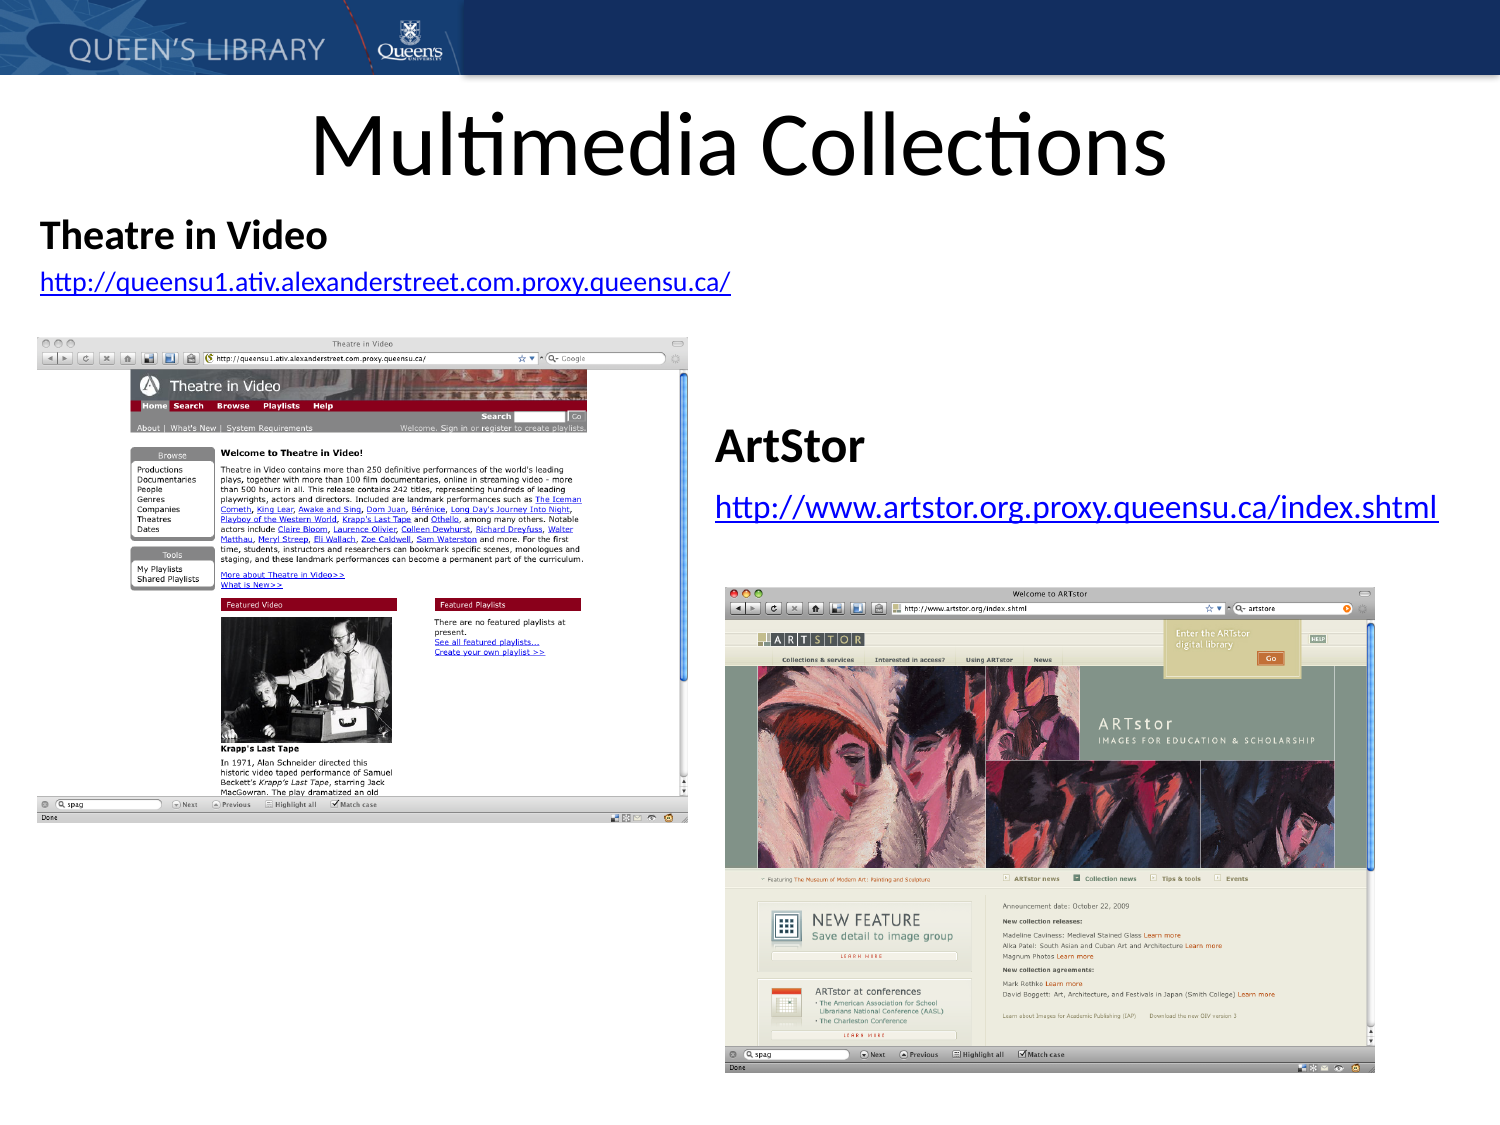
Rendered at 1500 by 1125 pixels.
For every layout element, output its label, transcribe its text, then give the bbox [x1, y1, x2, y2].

list Theatre in Video http://queensu1.ativ.alexanderstreet.com.proxy.queensu.ca/ [24, 200, 1175, 305]
list ArtStor http://www.artstor.org.proxy.queensu.ca/index.shtml [699, 375, 1500, 575]
picture [37, 337, 688, 824]
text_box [0, 0, 1500, 76]
picture [724, 587, 1375, 1074]
title Multimedia Collections [75, 84, 1425, 233]
